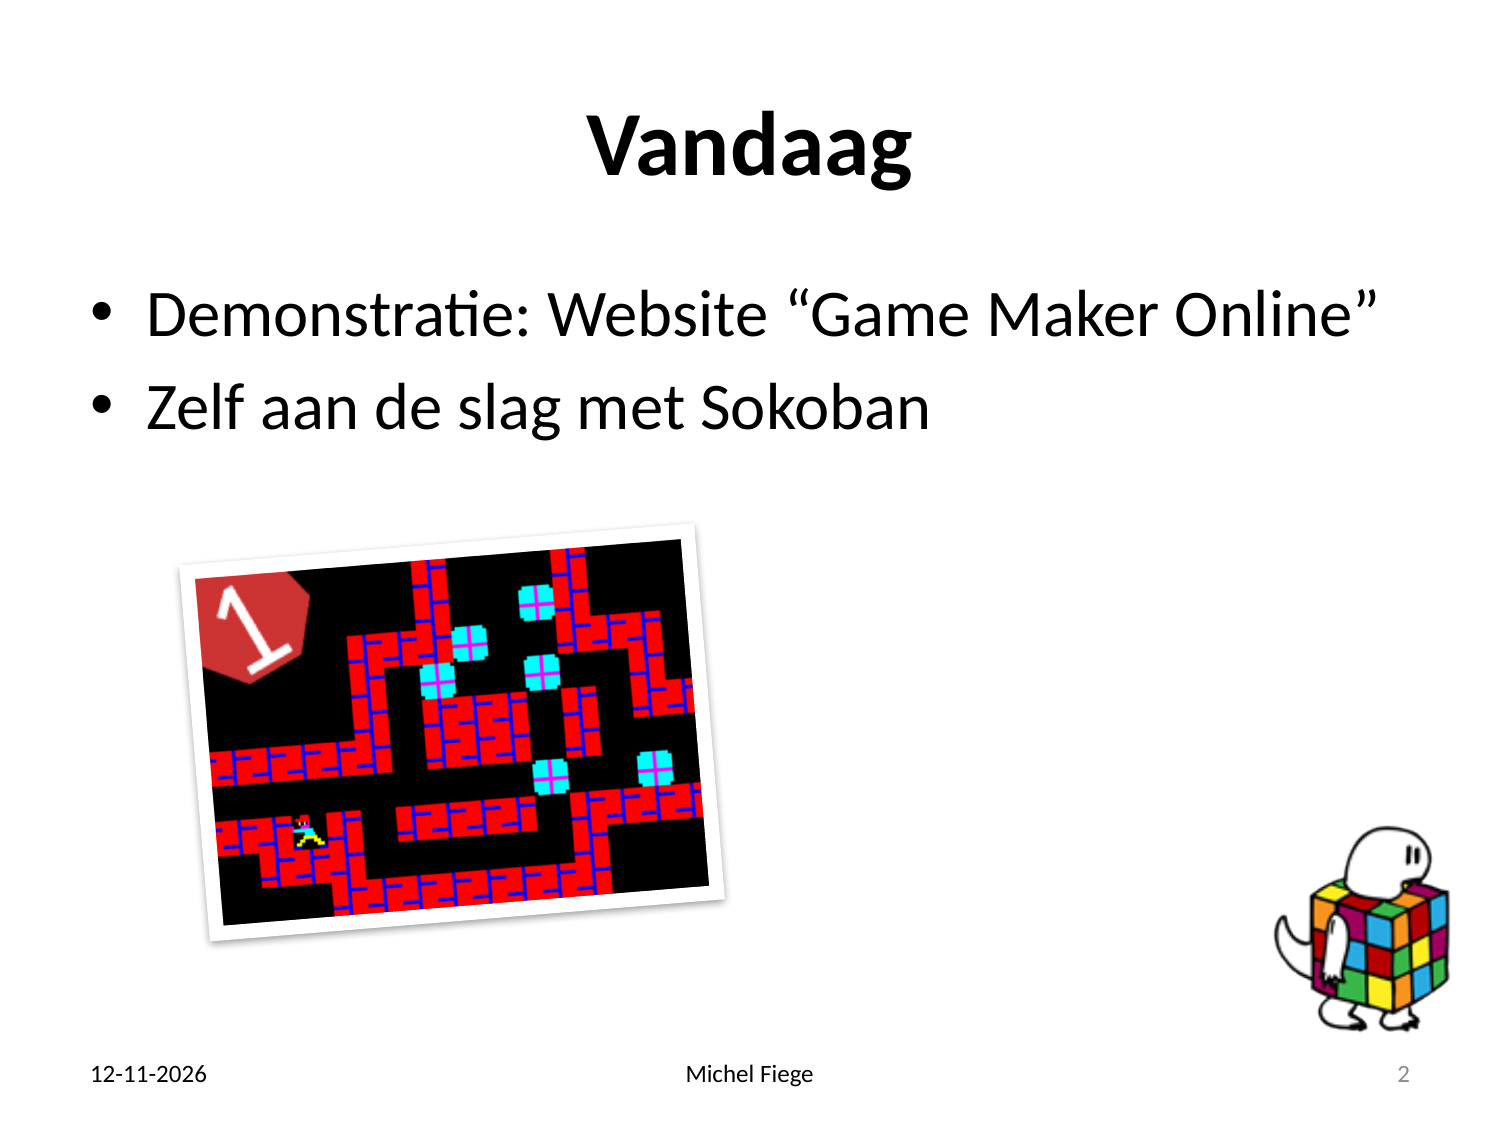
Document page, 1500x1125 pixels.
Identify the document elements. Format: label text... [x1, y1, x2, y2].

picture [195, 540, 709, 925]
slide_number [75, 1042, 425, 1103]
slide_number 2 [1074, 1042, 1425, 1103]
picture [1268, 822, 1459, 1042]
title Vandaag [75, 45, 1425, 233]
footer Michel Fiege [512, 1042, 988, 1103]
list Demonstratie: Website “Game Maker Online” Zelf aan de slag met Sokoban [75, 262, 1425, 1005]
